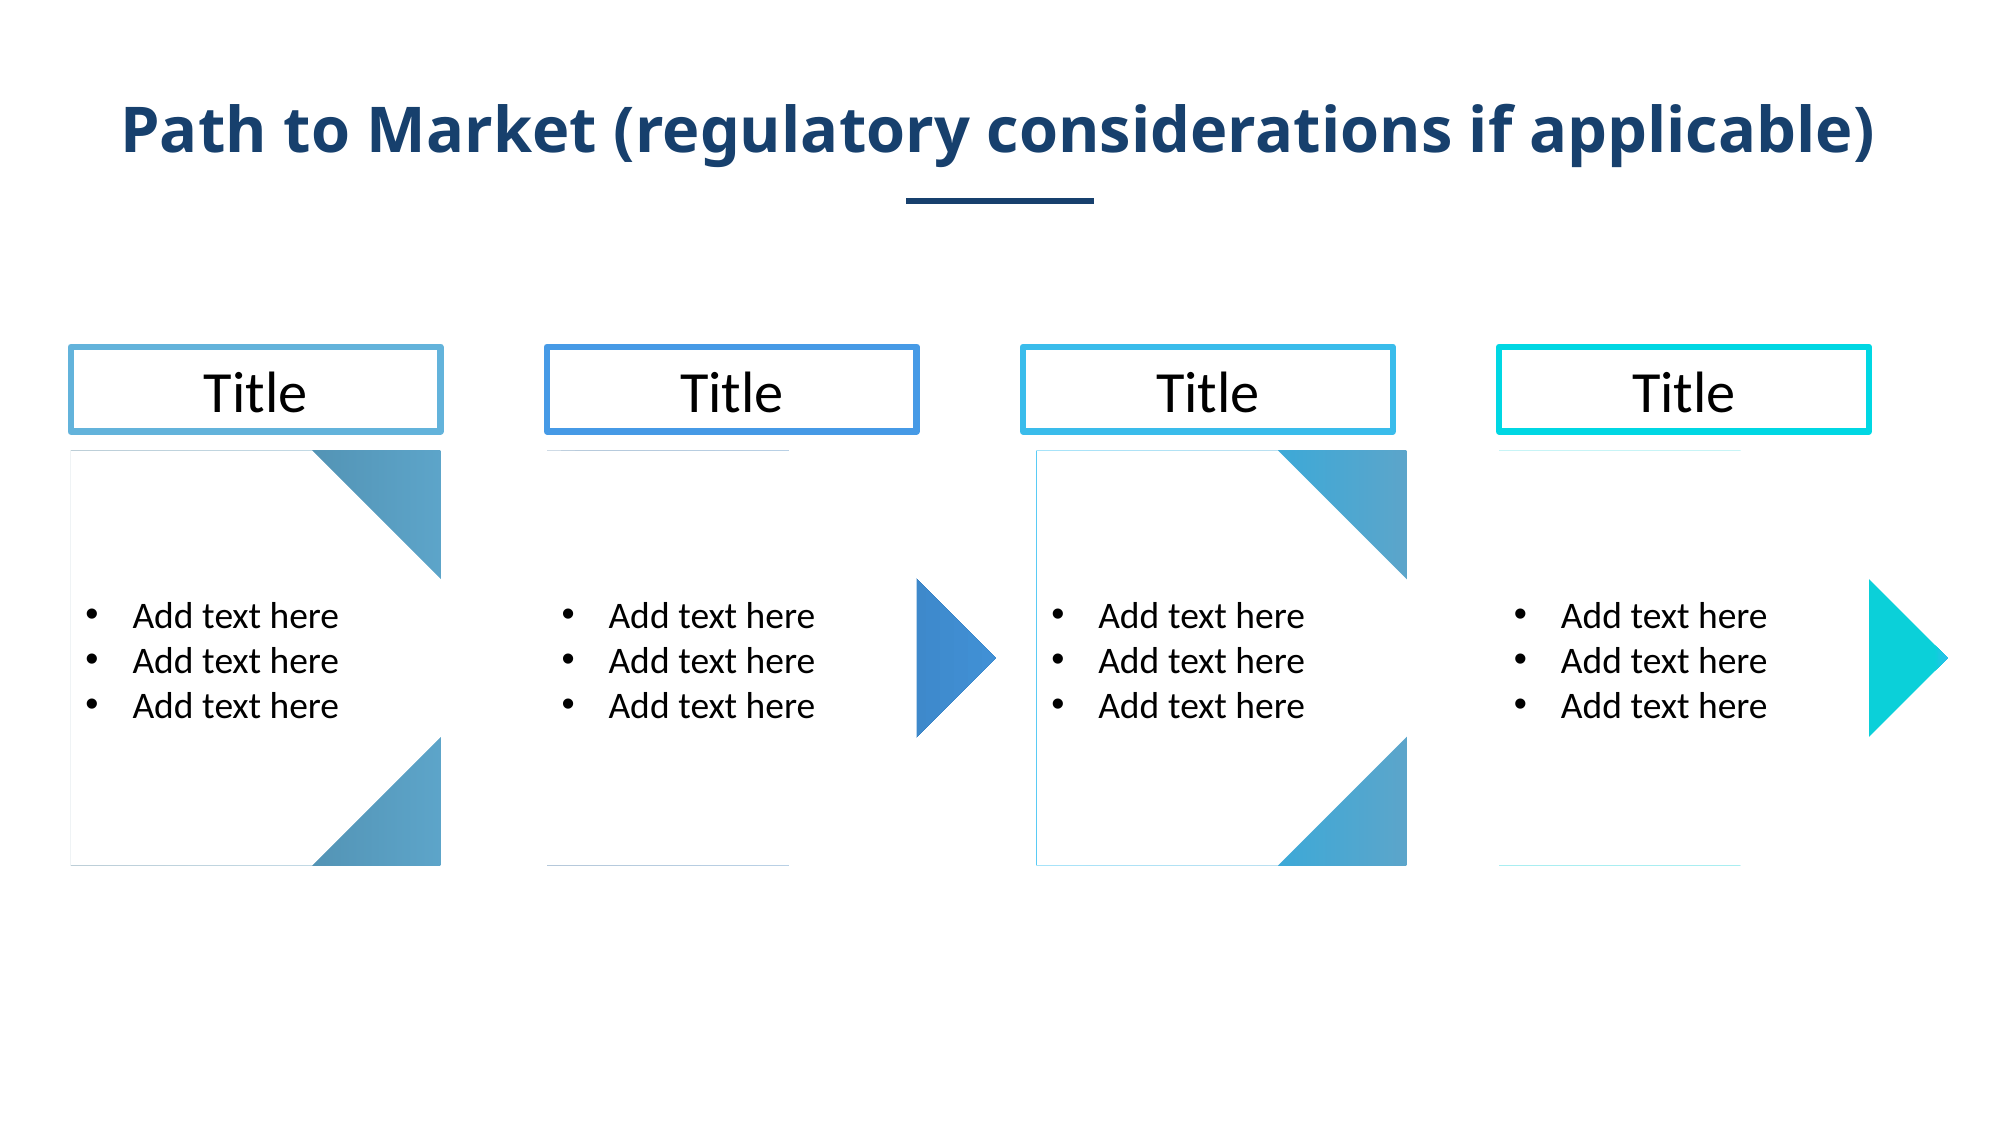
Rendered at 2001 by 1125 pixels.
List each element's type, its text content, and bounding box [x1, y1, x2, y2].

text_box Title [546, 346, 917, 432]
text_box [1499, 450, 1948, 866]
text_box [1021, 449, 1266, 867]
text_box Path to Market (regulatory considerations if applicable) [83, 74, 1914, 183]
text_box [70, 450, 520, 866]
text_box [546, 450, 996, 866]
text_box Title [1499, 346, 1869, 432]
text_box Title [70, 346, 441, 432]
text_box Title [1023, 346, 1393, 432]
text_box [1036, 450, 1486, 866]
